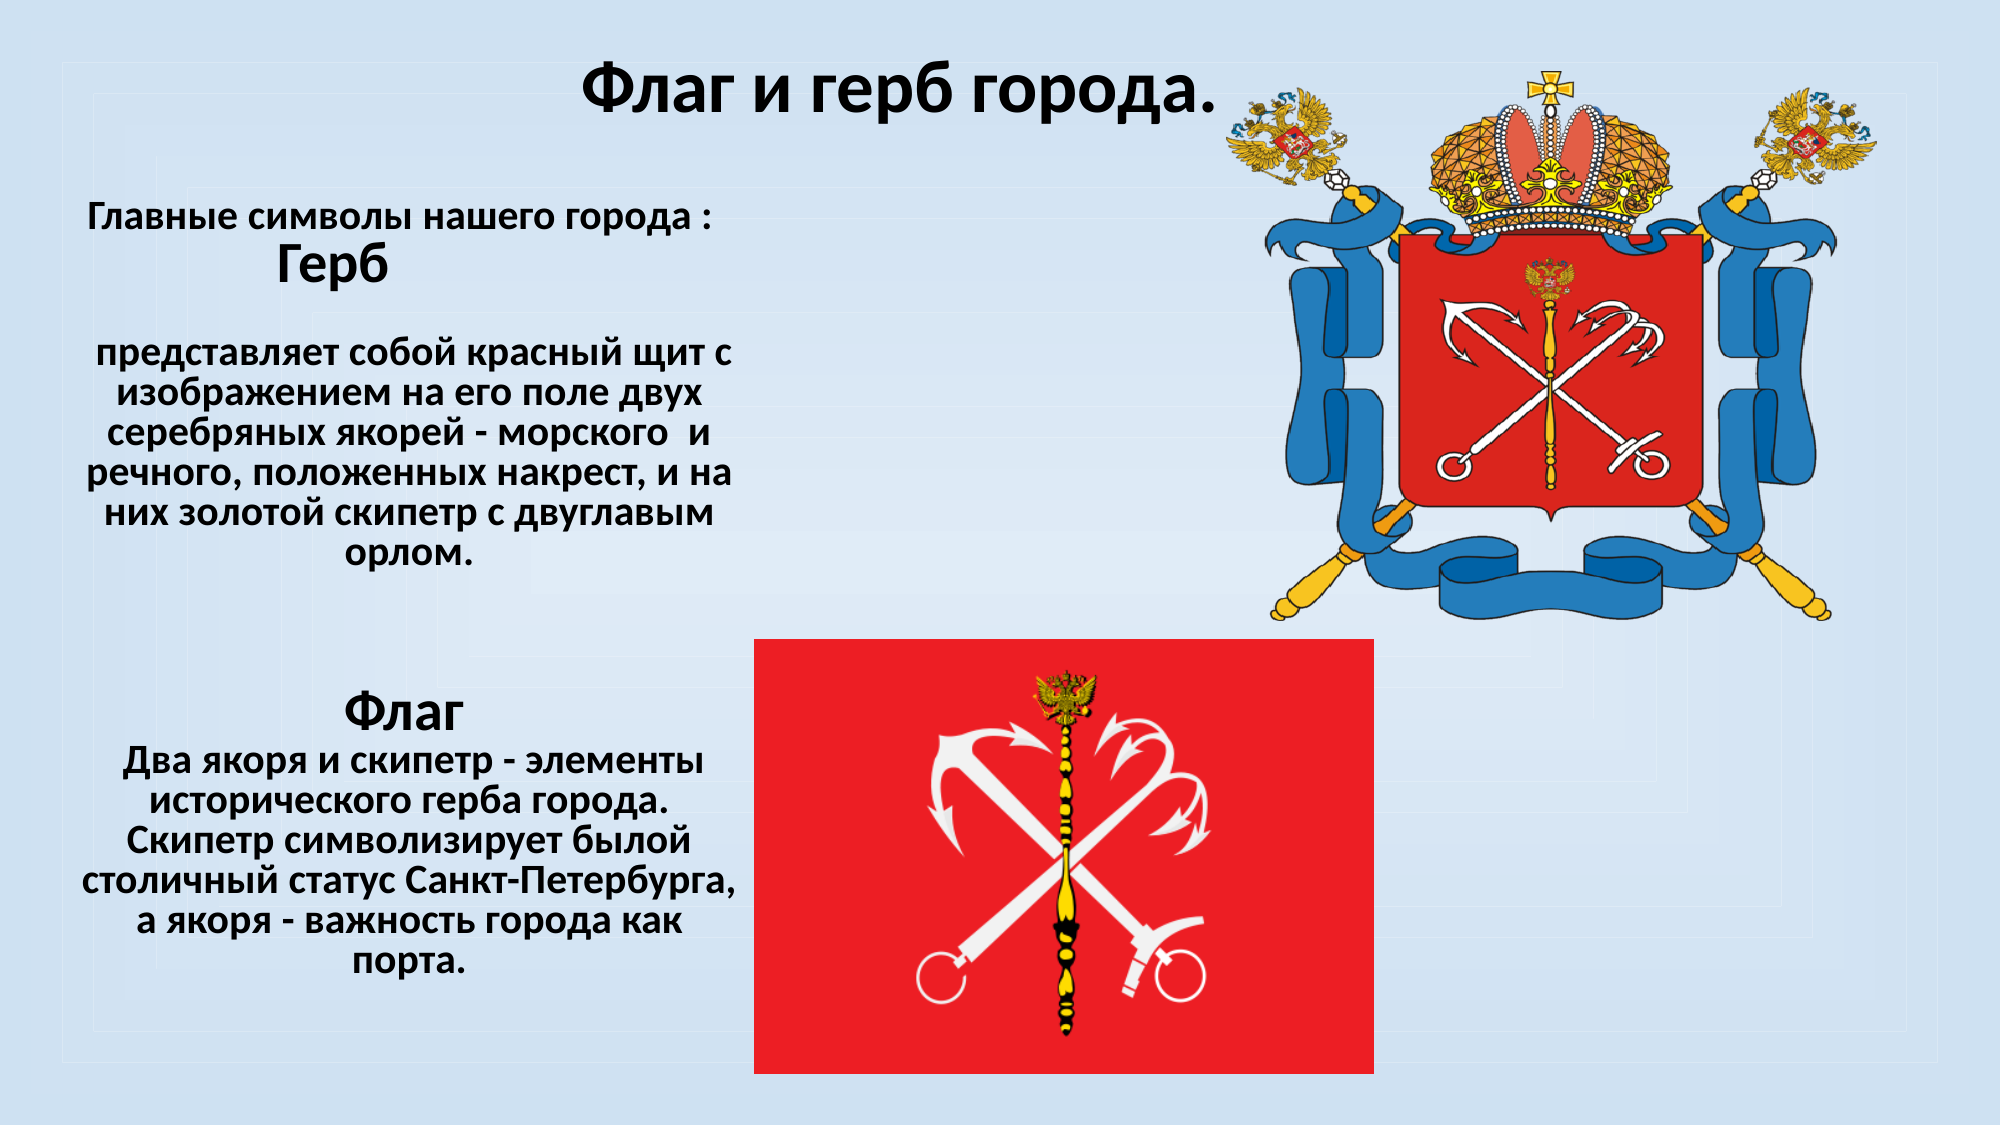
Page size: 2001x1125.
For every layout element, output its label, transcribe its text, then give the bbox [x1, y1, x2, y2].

text_box Главные символы нашего города : Герб представляет собой красный щит с изображением на его поле двух серебряных якорей - морского и речного, положенных накрест, и на них золотой скипетр с двуглавым орлом. Флаг Два якоря и скипетр - элементы исторического герба города. Скипетр символизирует былой столичный статус Санкт-Петербурга, а якоря - важность города как порта. [64, 190, 755, 989]
picture [754, 639, 1374, 1074]
picture [1226, 71, 1877, 621]
text_box Флаг и герб города. [331, 29, 1469, 135]
